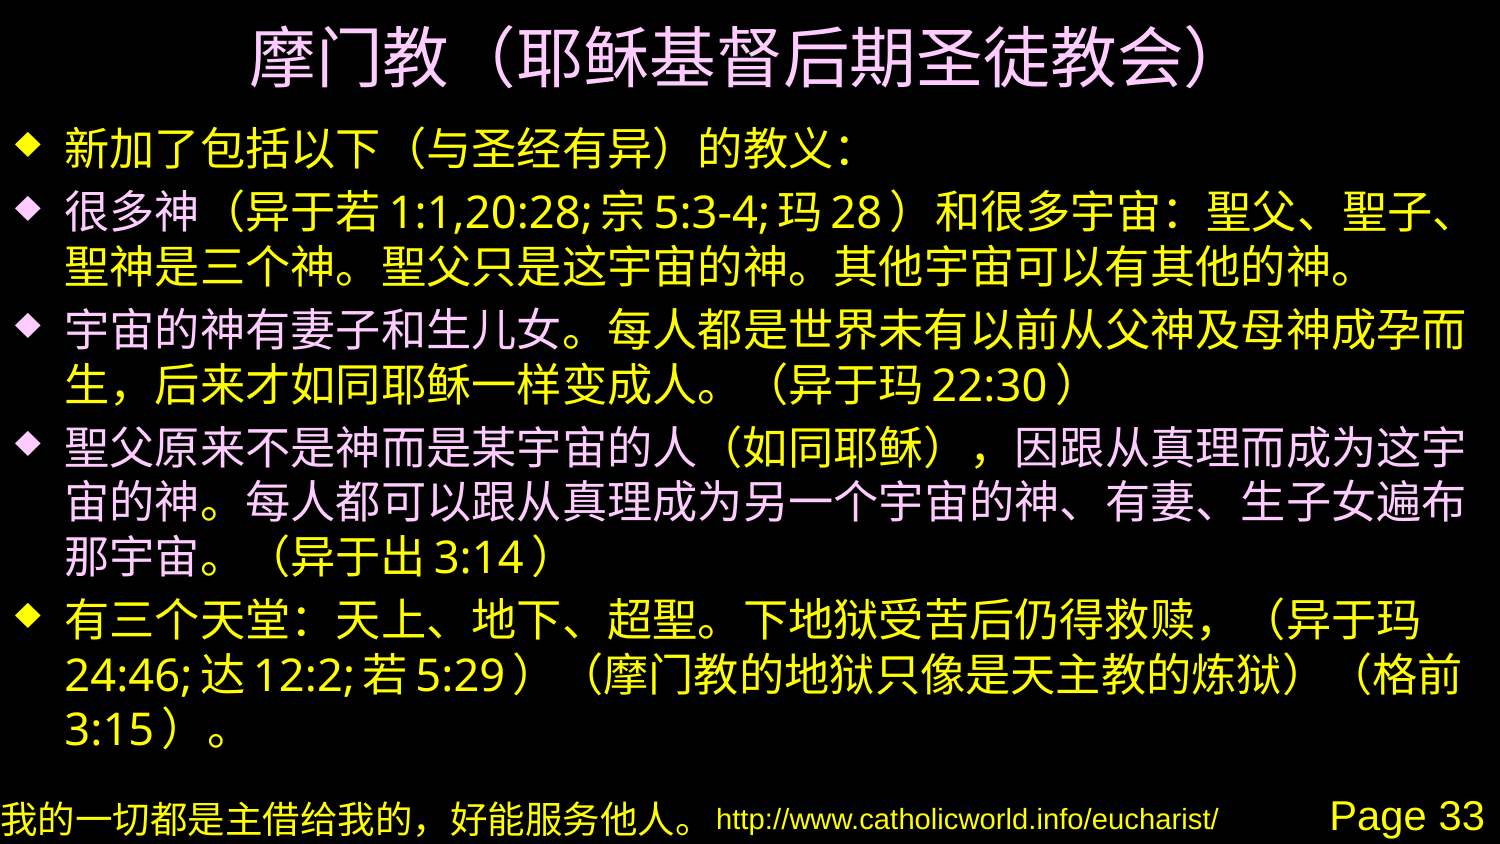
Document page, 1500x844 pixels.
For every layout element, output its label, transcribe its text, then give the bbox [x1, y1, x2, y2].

title 摩门教（耶稣基督后期圣徒教会） [0, 0, 1500, 112]
list 新加了包括以下（与圣经有异）的教义： 很多神（异于若1:1,20:28;宗5:3-4;玛28）和很多宇宙：聖父、聖子、聖神是三个神。聖父只是这宇宙的神。其他宇宙可以有其他的神。 宇宙的神有妻子和生儿女。每人都是世界未有以前从父神及母神成孕而生，后来才如同耶稣一样变成人。（异于玛22:30） 聖父原来不是神而是某宇宙的人（如同耶稣），因跟从真理而成为这宇宙的神。每人都可以跟从真理成为另一个宇宙的神、有妻、生子女遍布那宇宙。（异于出3:14） 有三个天堂：天上、地下、超聖。下地狱受苦后仍得救赎，（异于玛24:46;达12:2;若5:29）（摩门教的地狱只像是天主教的炼狱）（格前3:15）。 [0, 112, 1500, 816]
